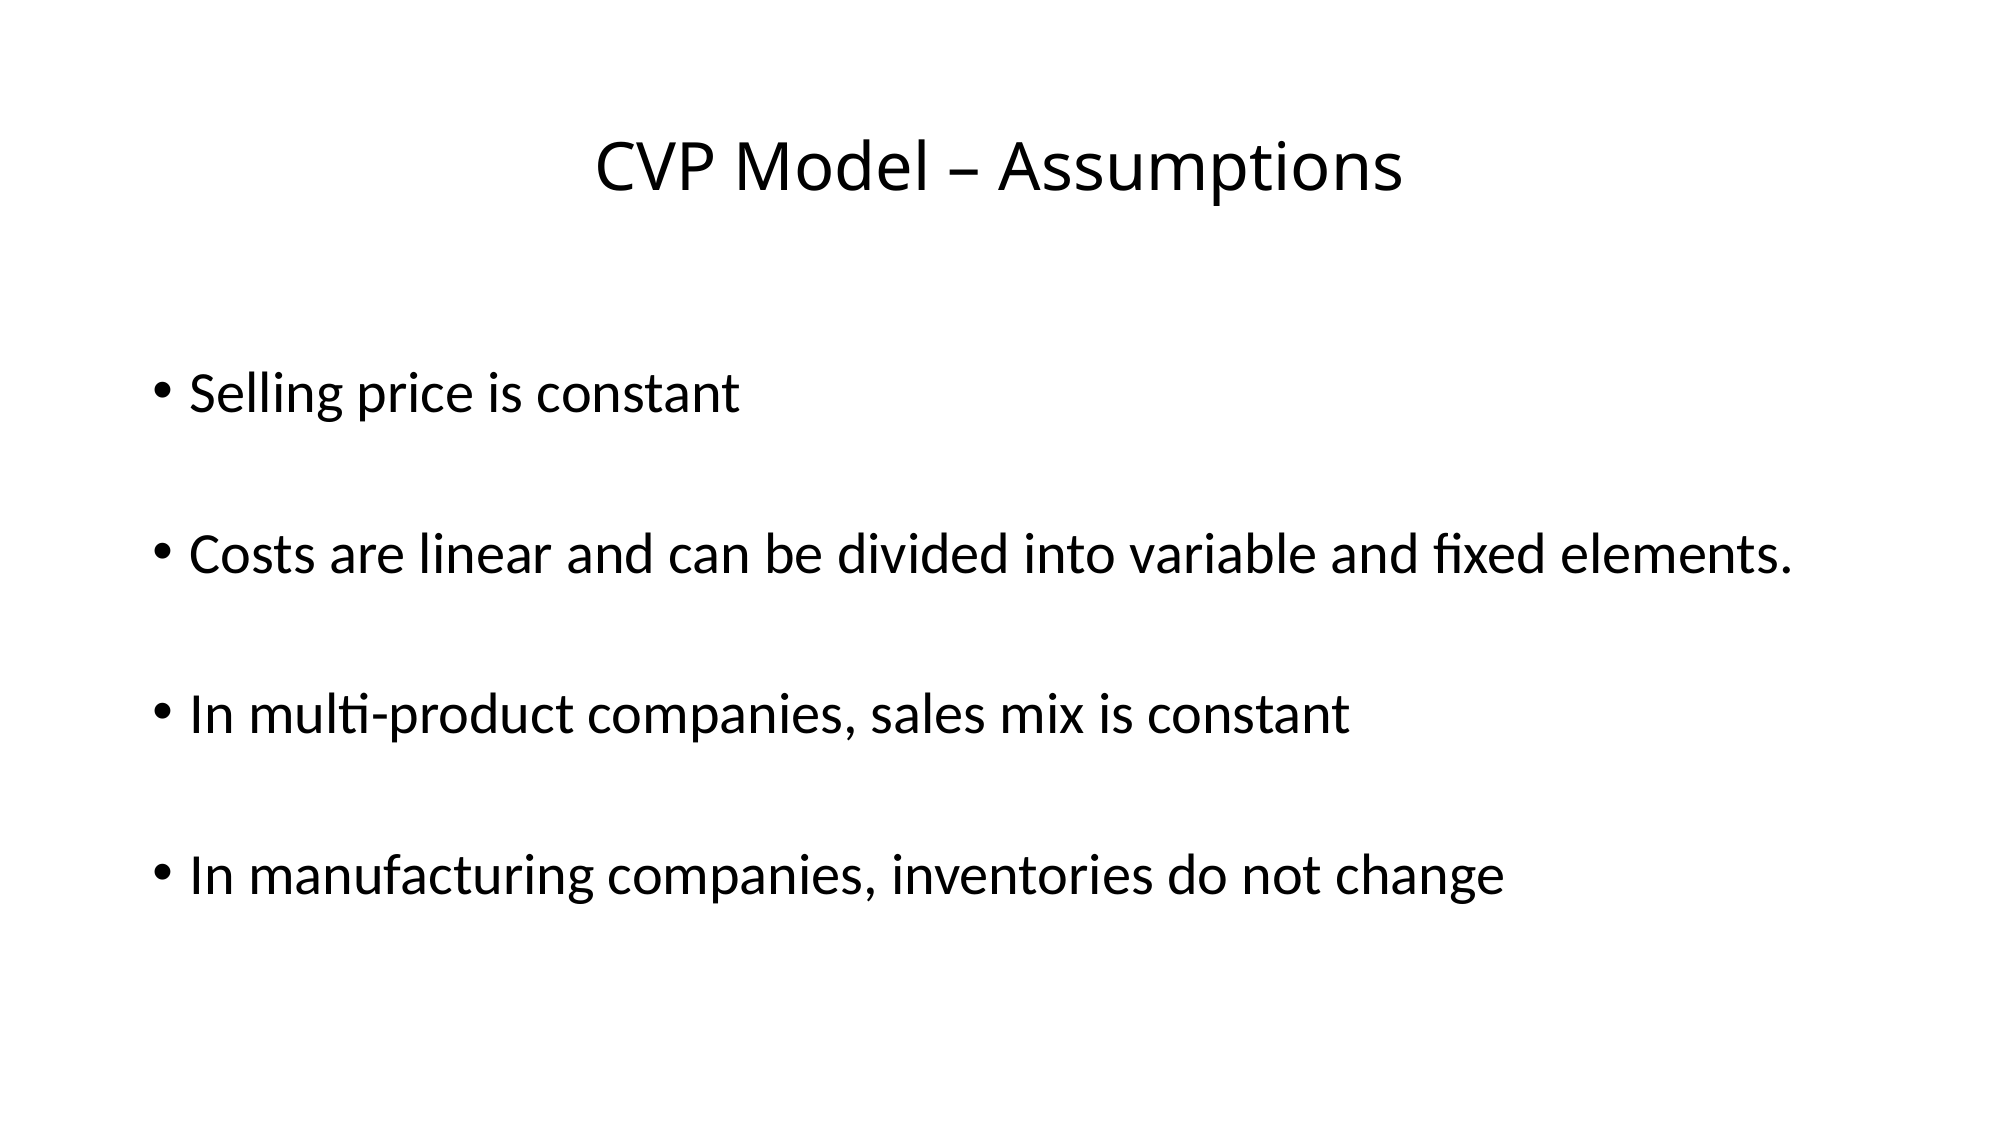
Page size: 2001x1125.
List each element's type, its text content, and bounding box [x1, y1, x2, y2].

title CVP Model – Assumptions [137, 59, 1863, 277]
list Selling price is constant Costs are linear and can be divided into variable and fixed elements. In multi-product companies, sales mix is constant In manufacturing companies, inventories do not change [137, 277, 1863, 1014]
